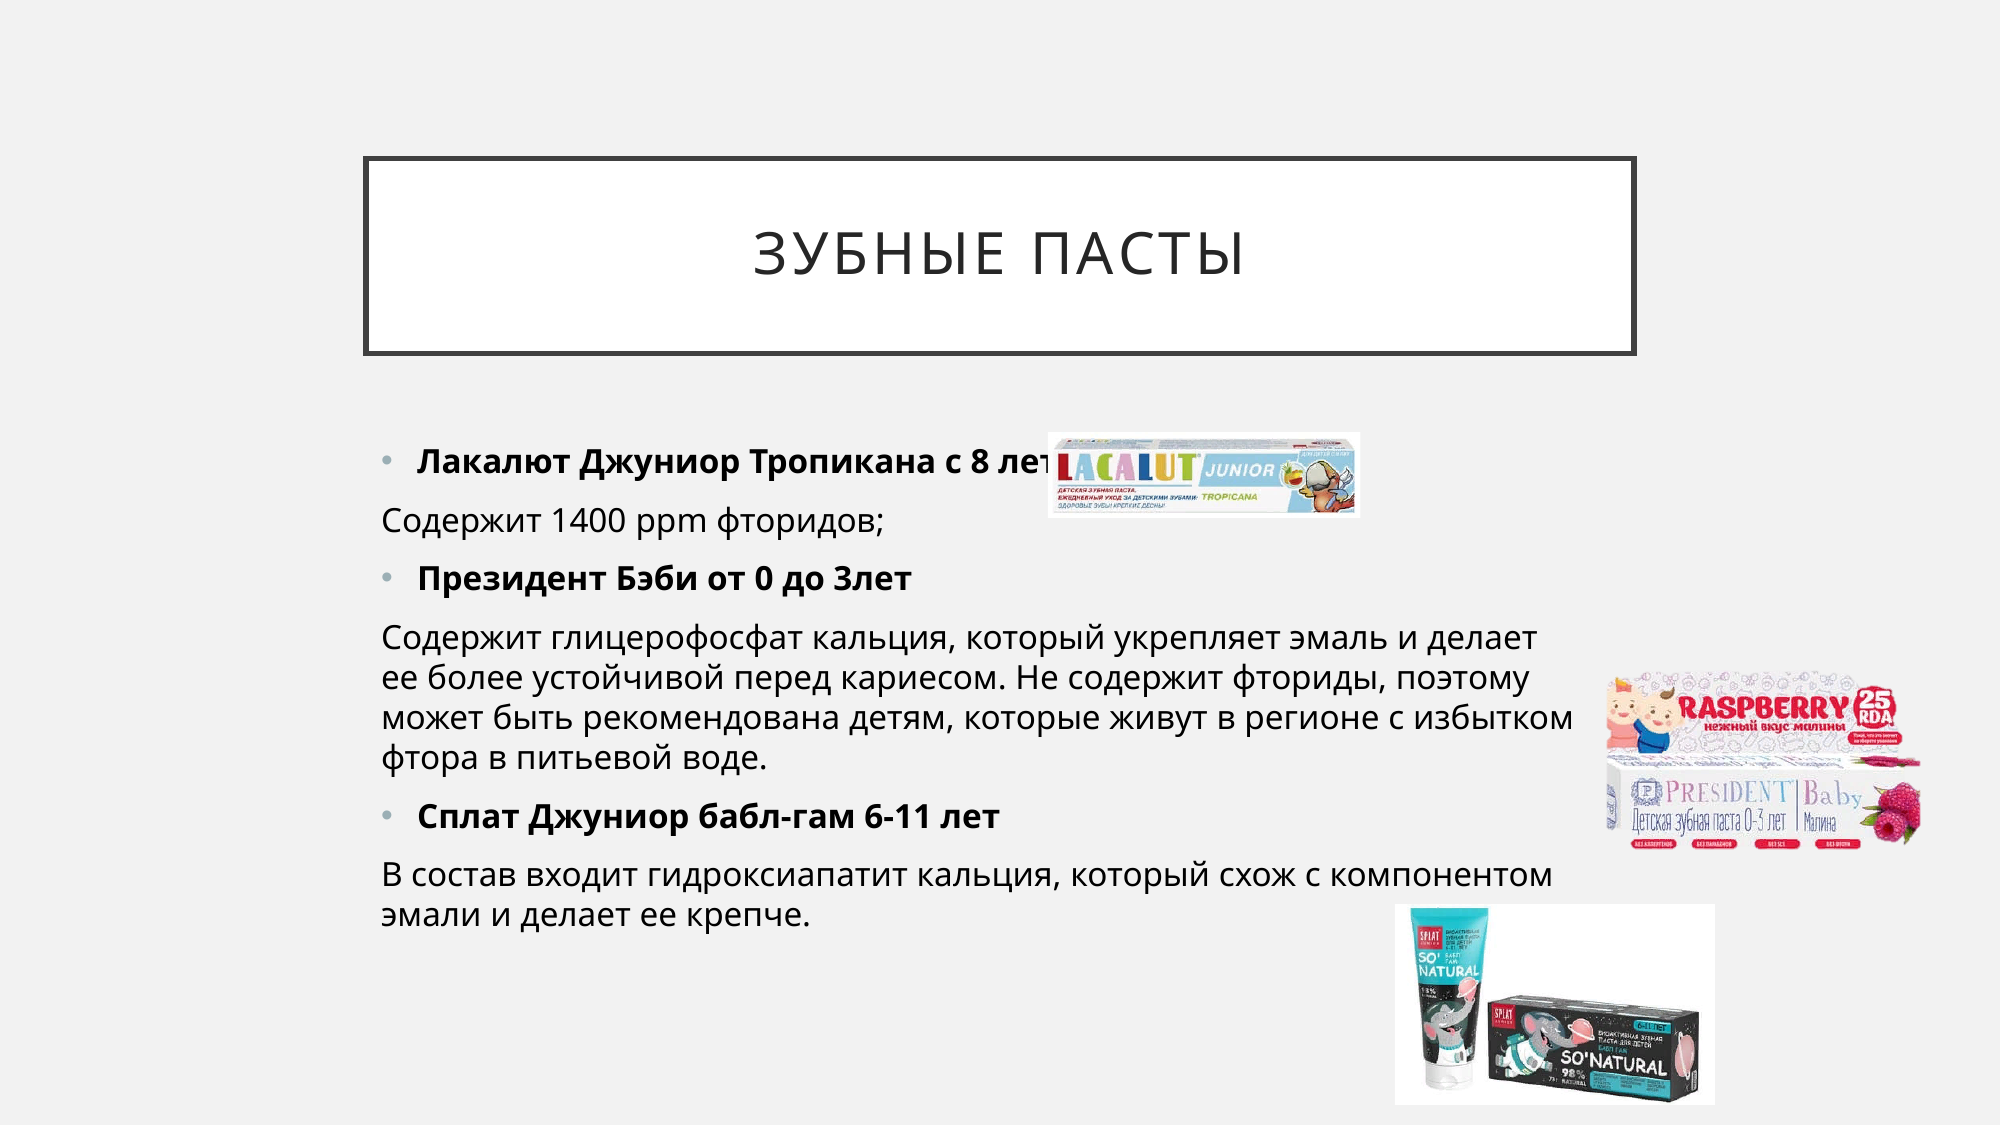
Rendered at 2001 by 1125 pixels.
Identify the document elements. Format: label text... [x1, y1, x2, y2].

picture [1047, 432, 1361, 518]
list Лакалют Джуниор Тропикана с 8 лет Содержит 1400 ppm фторидов; Президент Бэби от 0 до 3лет Содержит глицерофосфат кальция, который укрепляет эмаль и делает ее более устойчивой перед кариесом. Не содержит фториды, поэтому может быть рекомендована детям, которые живут в регионе с избытком фтора в питьевой воде. Сплат Джуниор бабл-гам 6-11 лет В состав входит гидроксиапатит кальция, который схож с компонентом эмали и делает ее крепче. [366, 432, 1634, 942]
picture [1394, 562, 1959, 1105]
title Зубные пасты [363, 156, 1637, 356]
